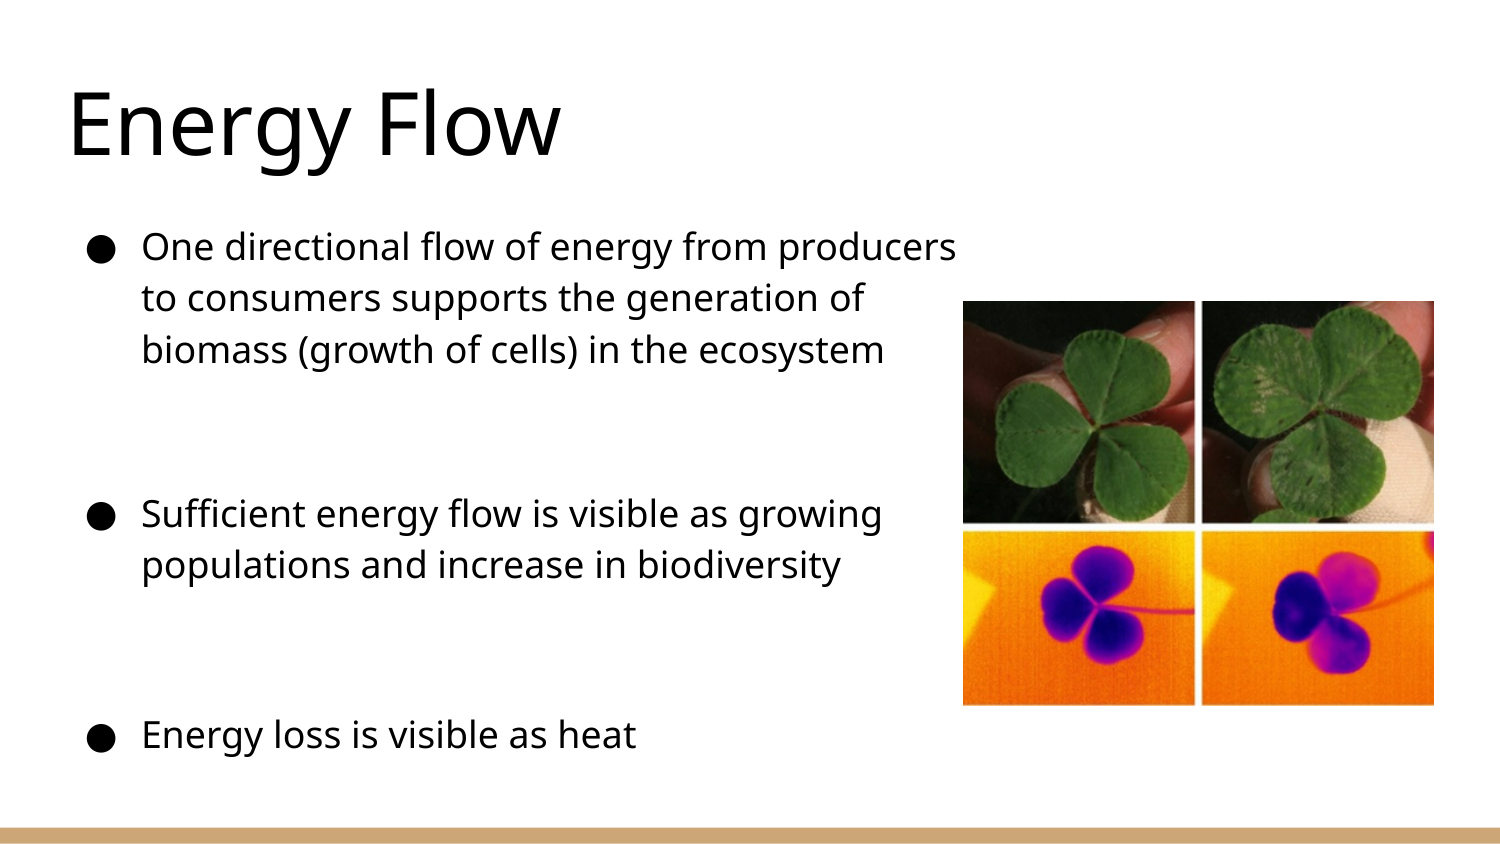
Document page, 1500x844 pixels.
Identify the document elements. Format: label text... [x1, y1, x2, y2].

picture [963, 300, 1434, 707]
title Energy Flow [51, 51, 1449, 189]
list One directional flow of energy from producers to consumers supports the generation of biomass (growth of cells) in the ecosystem Sufficient energy flow is visible as growing populations and increase in biodiversity Energy loss is visible as heat [51, 200, 981, 752]
